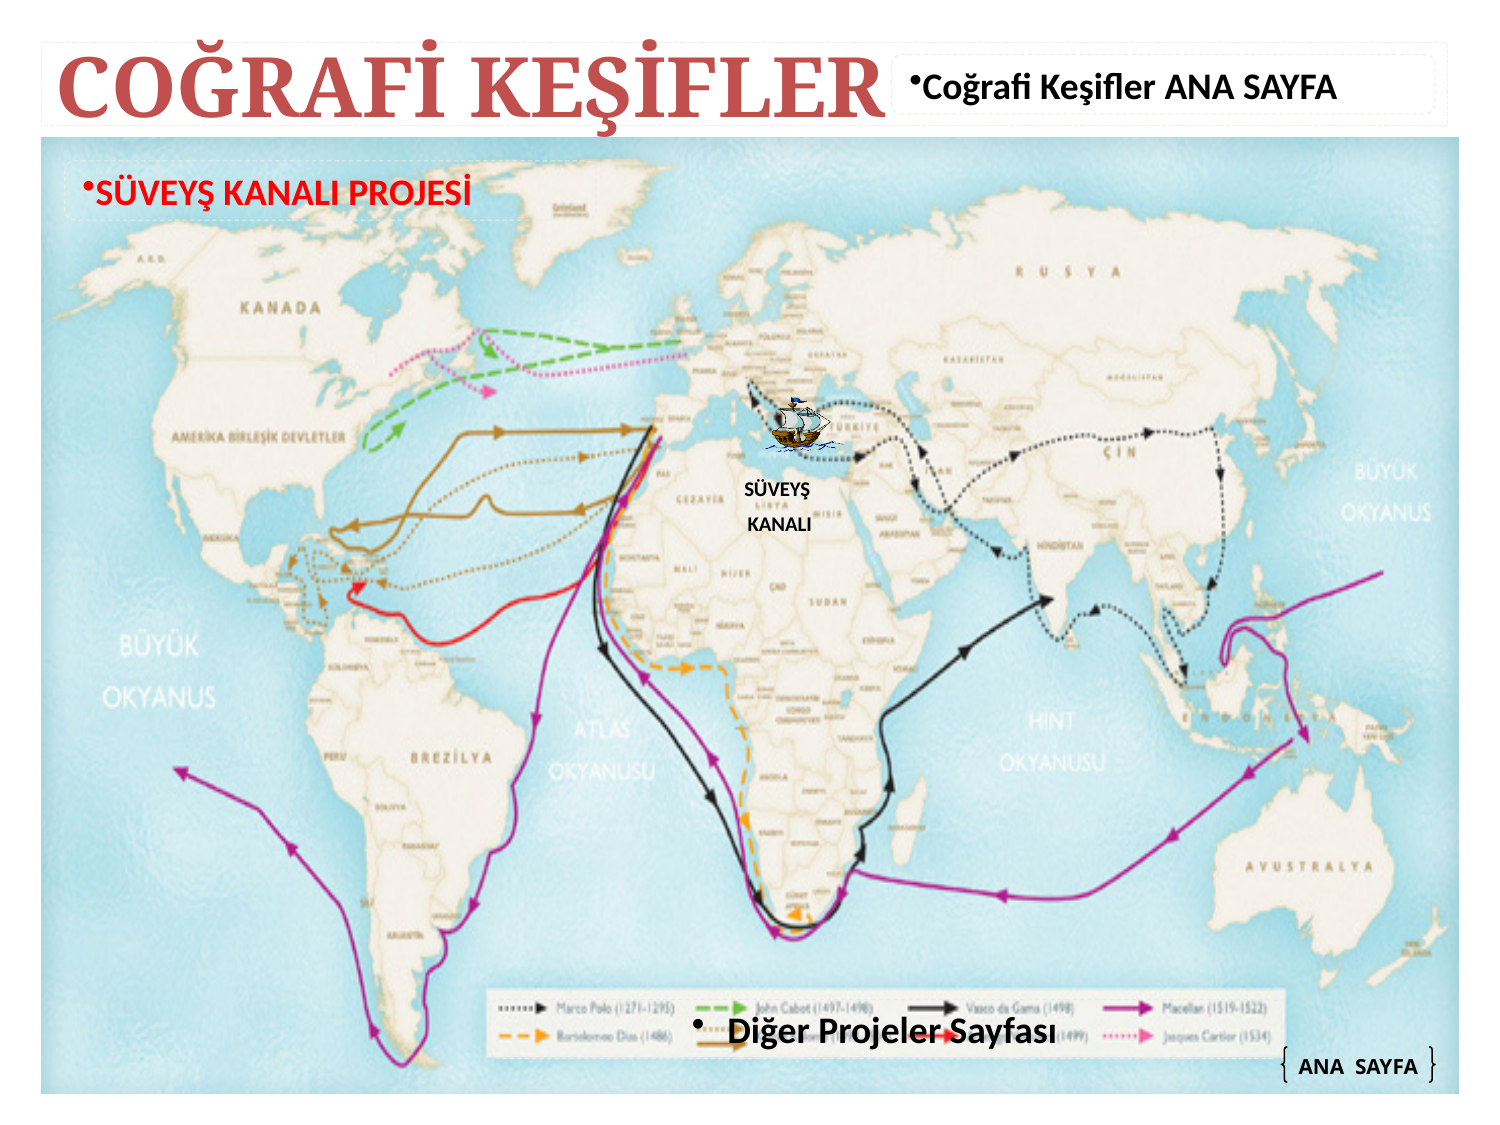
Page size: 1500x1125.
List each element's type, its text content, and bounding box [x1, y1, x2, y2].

text_box COĞRAFİ KEŞİFLER [41, 42, 1447, 126]
picture [40, 136, 1460, 1095]
text_box Coğrafi Keşifler ANA SAYFA [891, 54, 1436, 114]
